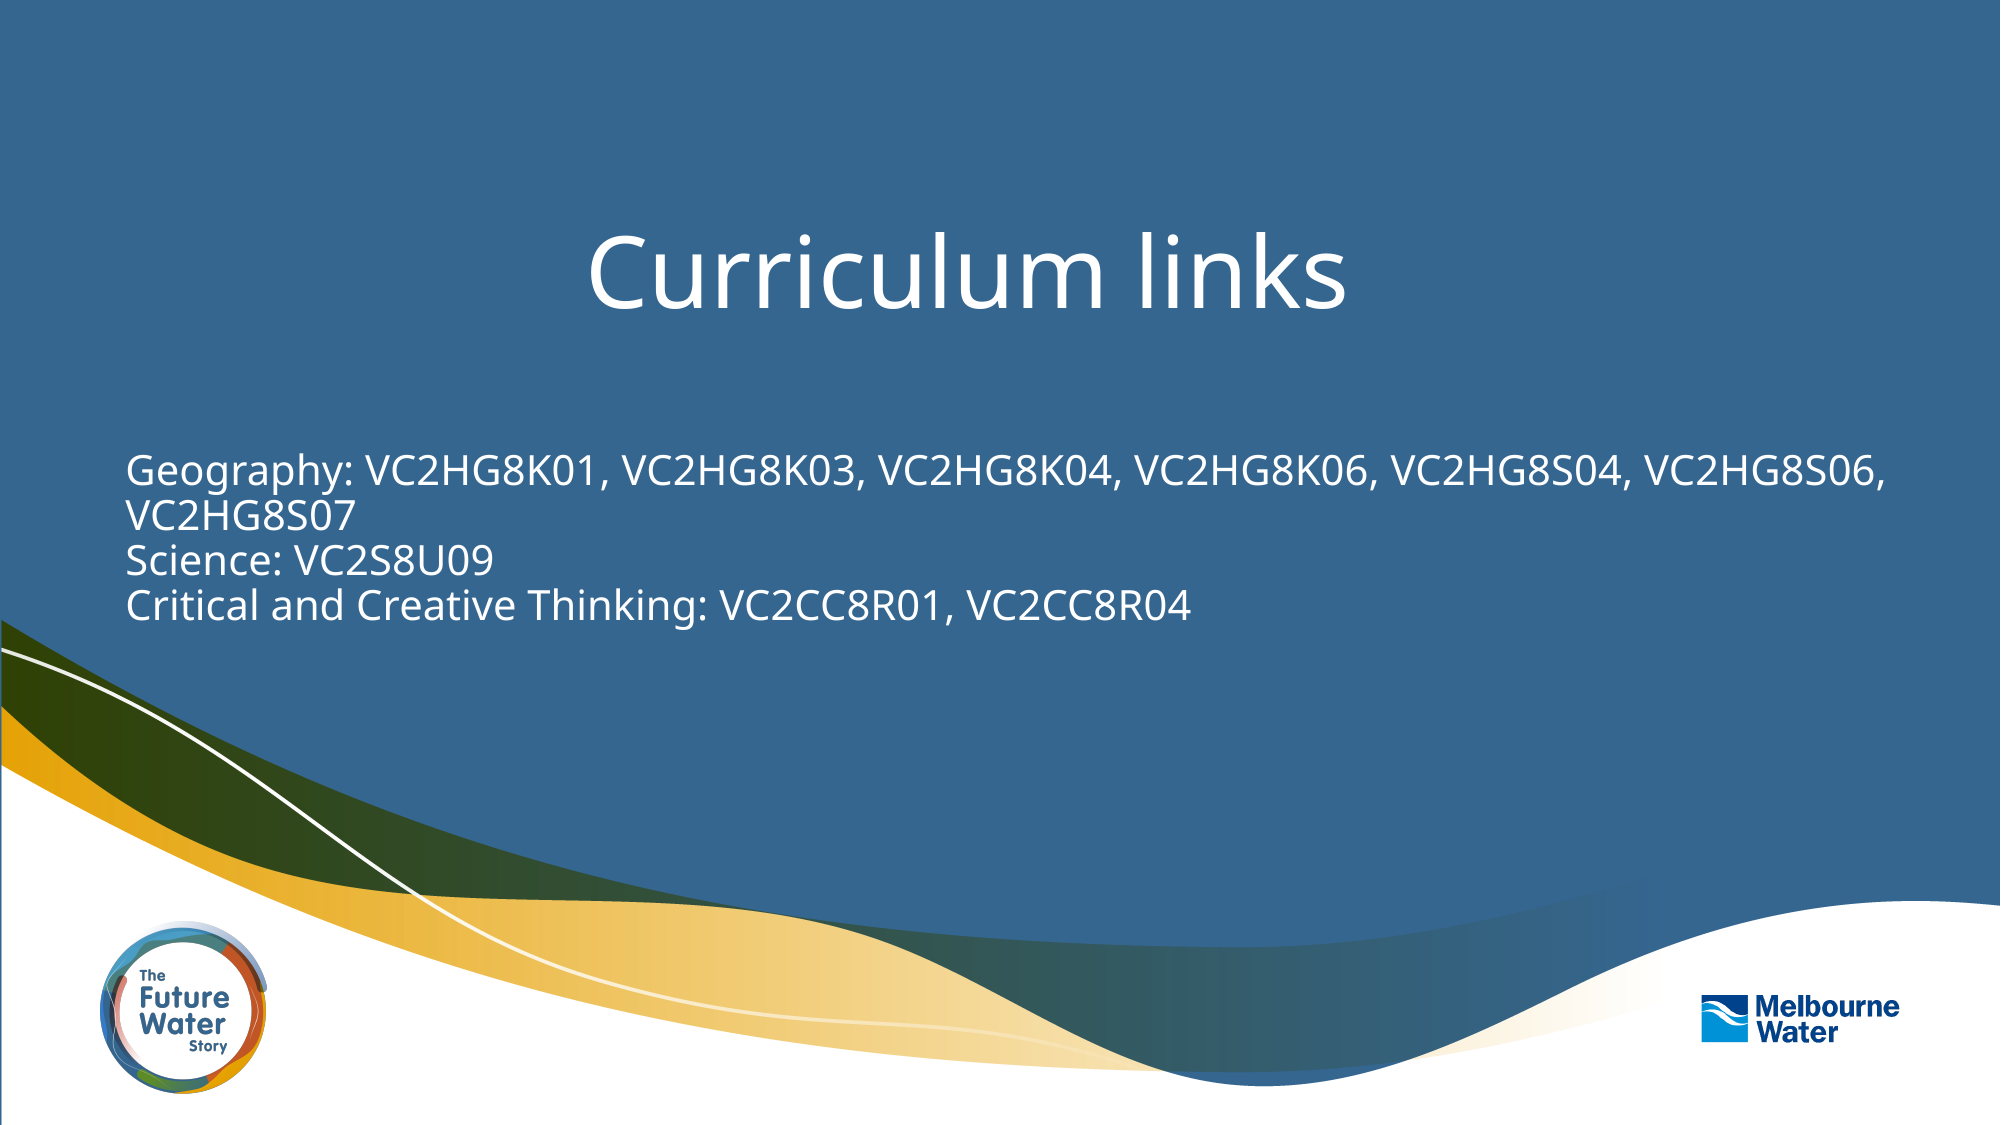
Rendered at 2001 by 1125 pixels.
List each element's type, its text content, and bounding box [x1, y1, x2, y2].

text_box Geography: VC2HG8K01, VC2HG8K03, VC2HG8K04, VC2HG8K06, VC2HG8S04, VC2HG8S06, VC2HG8S07 Science: VC2S8U09 Critical and Creative Thinking: VC2CC8R01, VC2CC8R04 [125, 422, 1938, 657]
picture [0, 0, 2000, 1125]
title Curriculum links [111, 133, 1824, 399]
